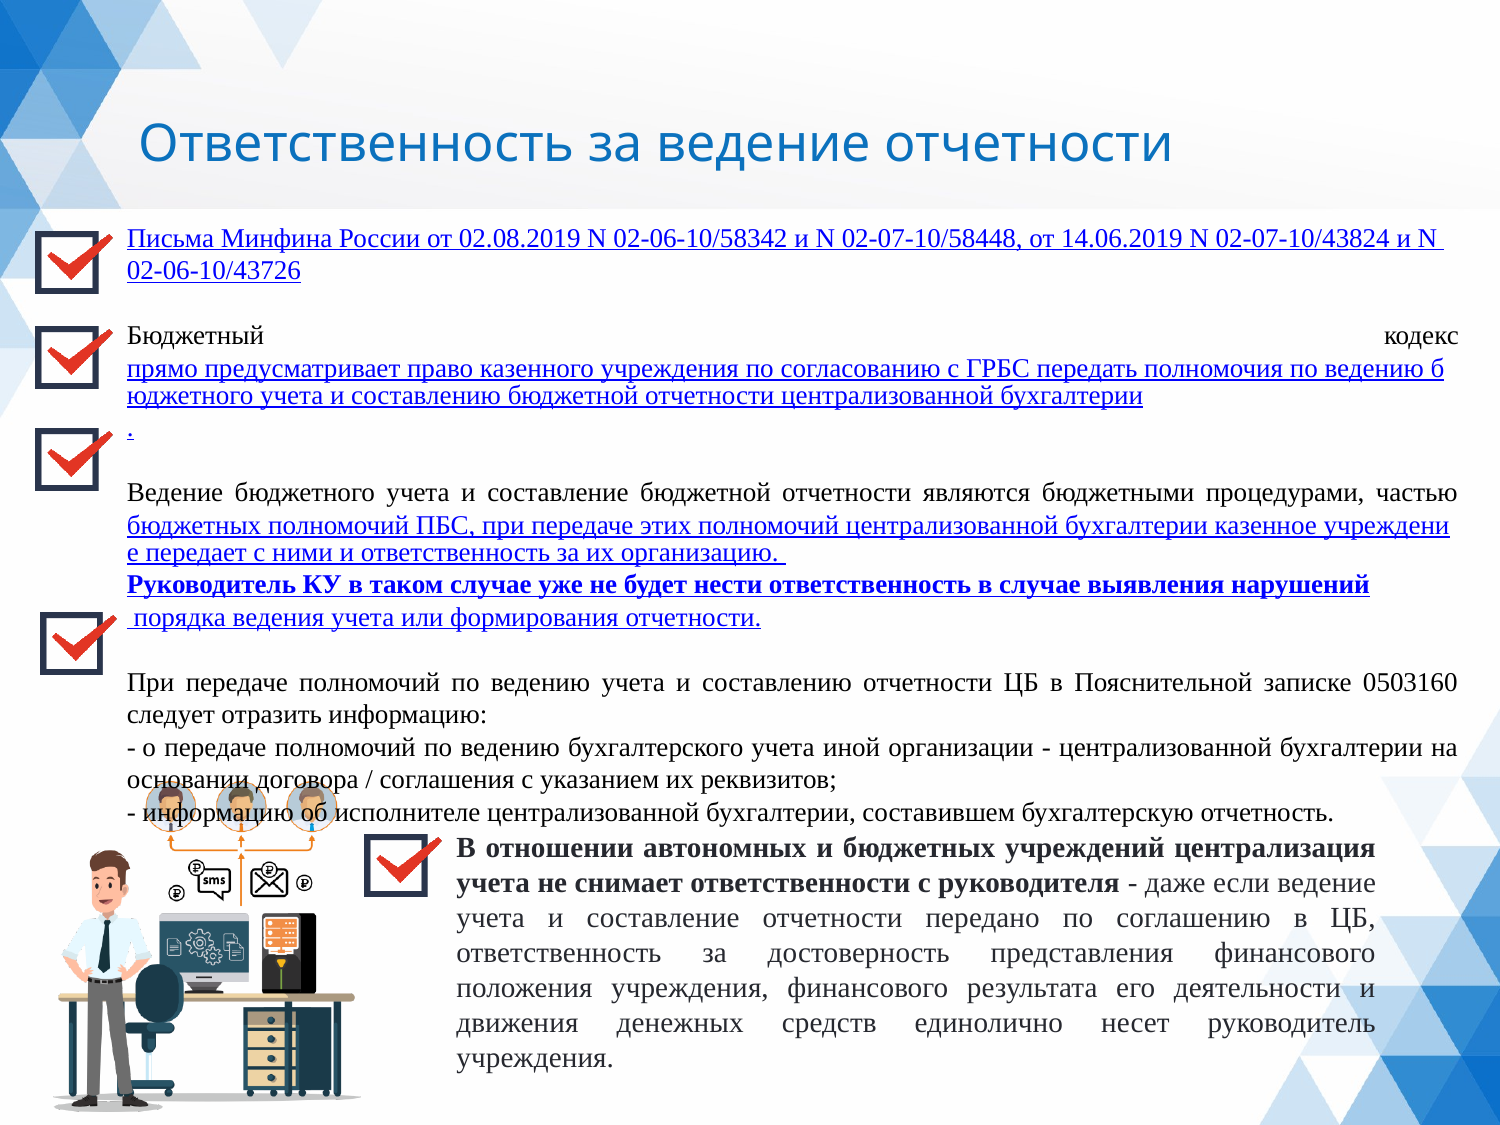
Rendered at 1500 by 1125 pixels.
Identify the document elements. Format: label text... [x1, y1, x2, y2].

picture [0, 0, 1500, 1125]
text_box Письма Минфина России от 02.08.2019 N 02-06-10/58342 и N 02-07-10/58448, от 14.06.2019 N 02-07-10/43824 и N 02-06-10/43726 Бюджетный кодекс прямо предусматривает право казенного учреждения по согласованию с ГРБС передать полномочия по ведению бюджетного учета и составлению бюджетной отчетности централизованной бухгалтерии. Ведение бюджетного учета и составление бюджетной отчетности являются бюджетными процедурами, частью бюджетных полномочий ПБС, при передаче этих полномочий централизованной бухгалтерии казенное учреждение передает с ними и ответственность за их организацию. Руководитель КУ в таком случае уже не будет нести ответственность в случае выявления нарушений порядка ведения учета или формирования отчетности. При передаче полномочий по ведению учета и составлению отчетности ЦБ в Пояснительной записке 0503160 следует отразить информацию: - о передаче полномочий по ведению бухгалтерского учета иной организации - централизованной бухгалтерии на основании договора / соглашения с указанием их реквизитов; - информацию об исполнителе централизованной бухгалтерии, составившем бухгалтерскую отчетность. [112, 212, 1473, 813]
text_box Ответственность за ведение отчетности [123, 101, 1500, 179]
text_box В отношении автономных и бюджетных учреждений централизация учета не снимает ответственности с руководителя - даже если ведение учета и составление отчетности передано по соглашению в ЦБ, ответственность за достоверность представления финансового положения учреждения, финансового результата его деятельности и движения денежных средств единолично несет руководитель учреждения. [441, 781, 1392, 1081]
